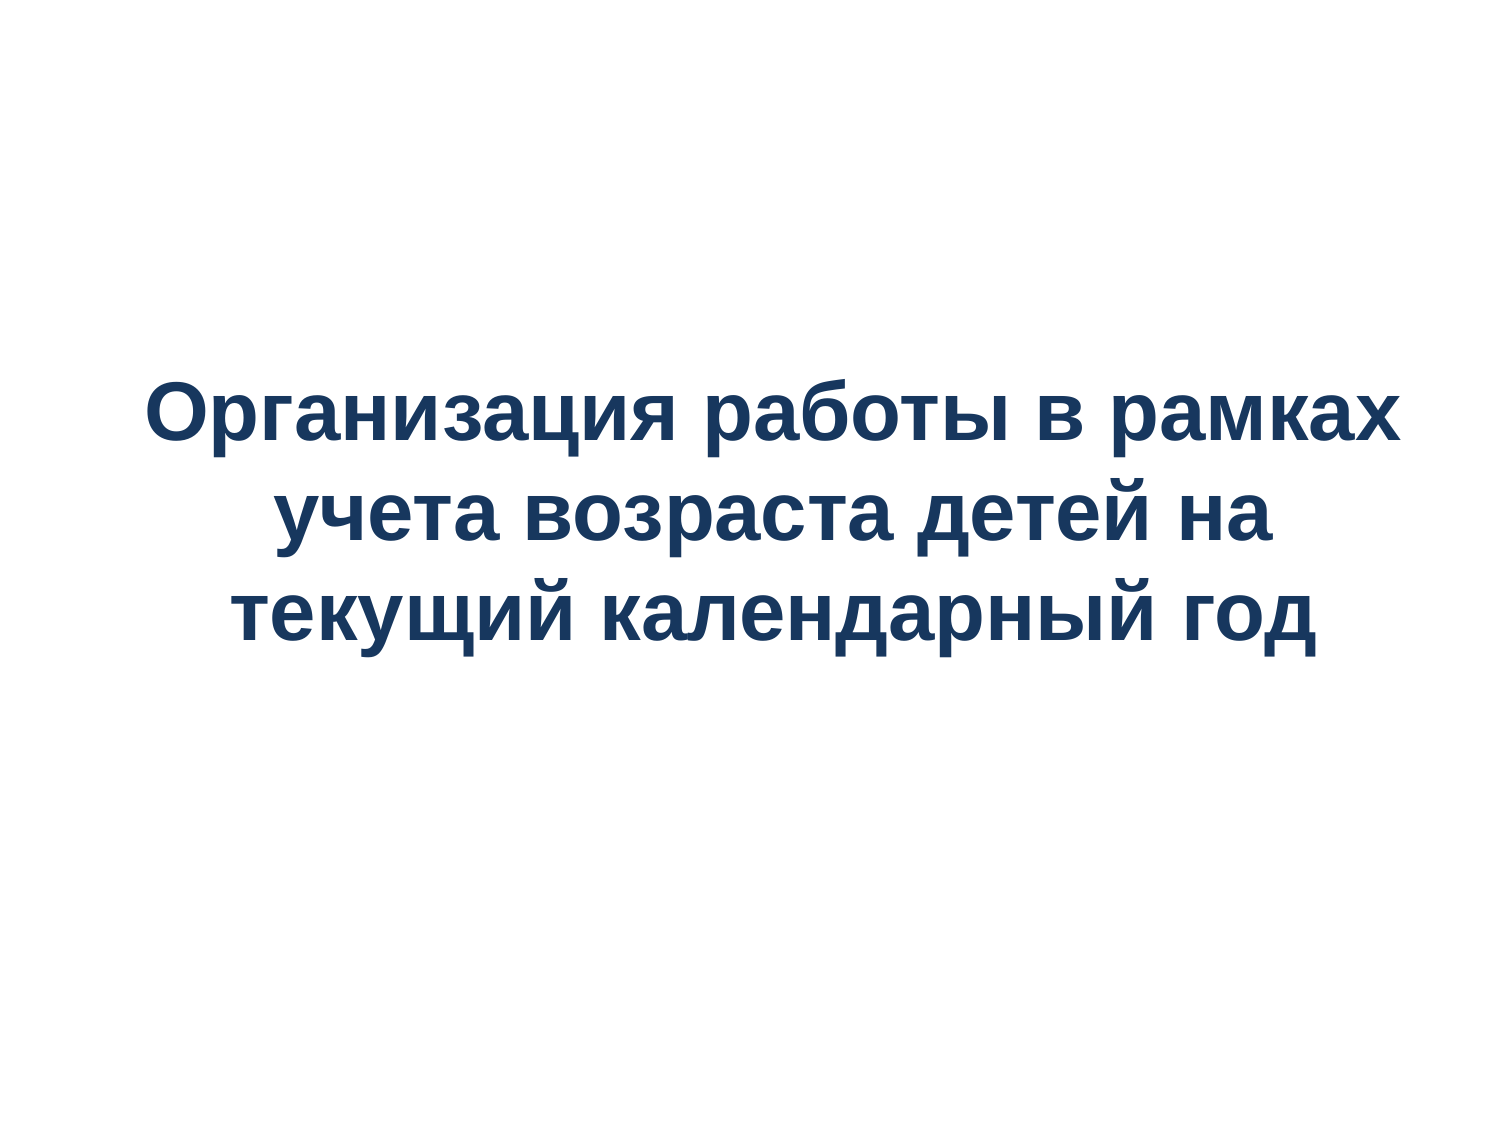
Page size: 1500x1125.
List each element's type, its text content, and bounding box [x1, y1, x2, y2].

text_box Организация работы в рамках учета возраста детей на текущий календарный год [112, 349, 1435, 665]
